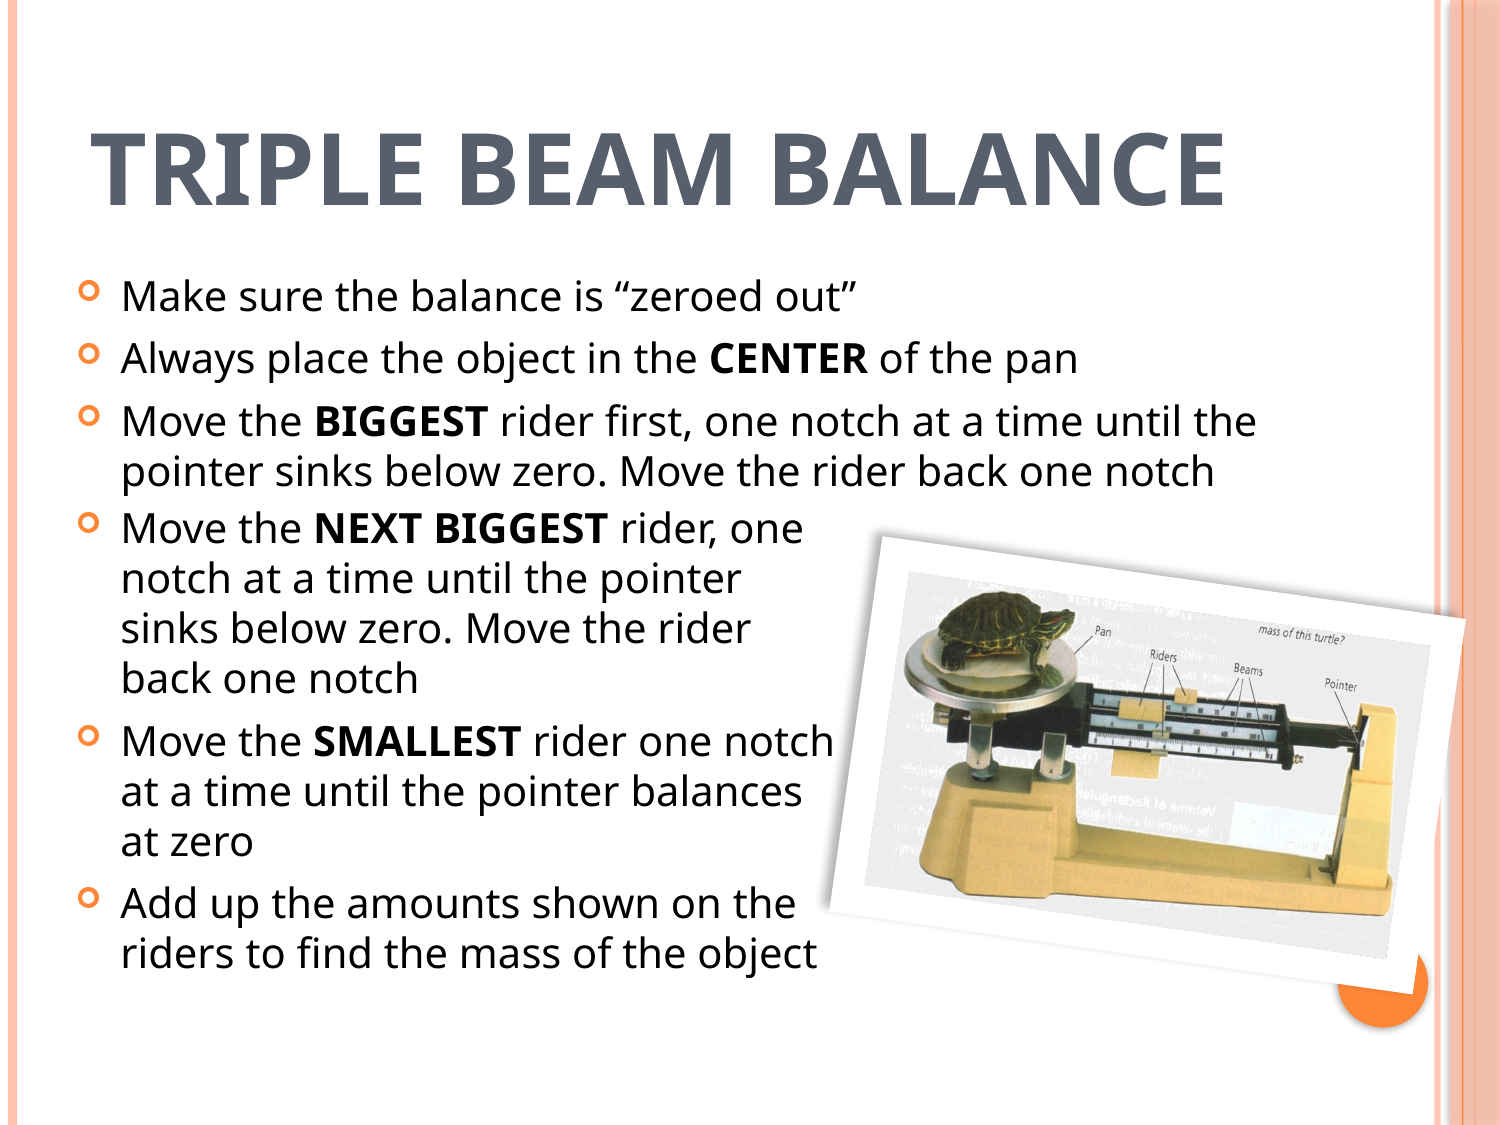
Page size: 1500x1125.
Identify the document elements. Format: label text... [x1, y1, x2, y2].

picture [883, 606, 1412, 925]
title Triple Beam Balance [75, 45, 1300, 233]
list Make sure the balance is “zeroed out” Always place the object in the CENTER of the pan Move the BIGGEST rider first, one notch at a time until the pointer sinks below zero. Move the rider back one notch [60, 262, 1409, 537]
text_box Move the NEXT BIGGEST rider, one notch at a time until the pointer sinks below zero. Move the rider back one notch Move the SMALLEST rider one notch at a time until the pointer balances at zero Add up the amounts shown on the riders to find the mass of the object [60, 494, 865, 1008]
